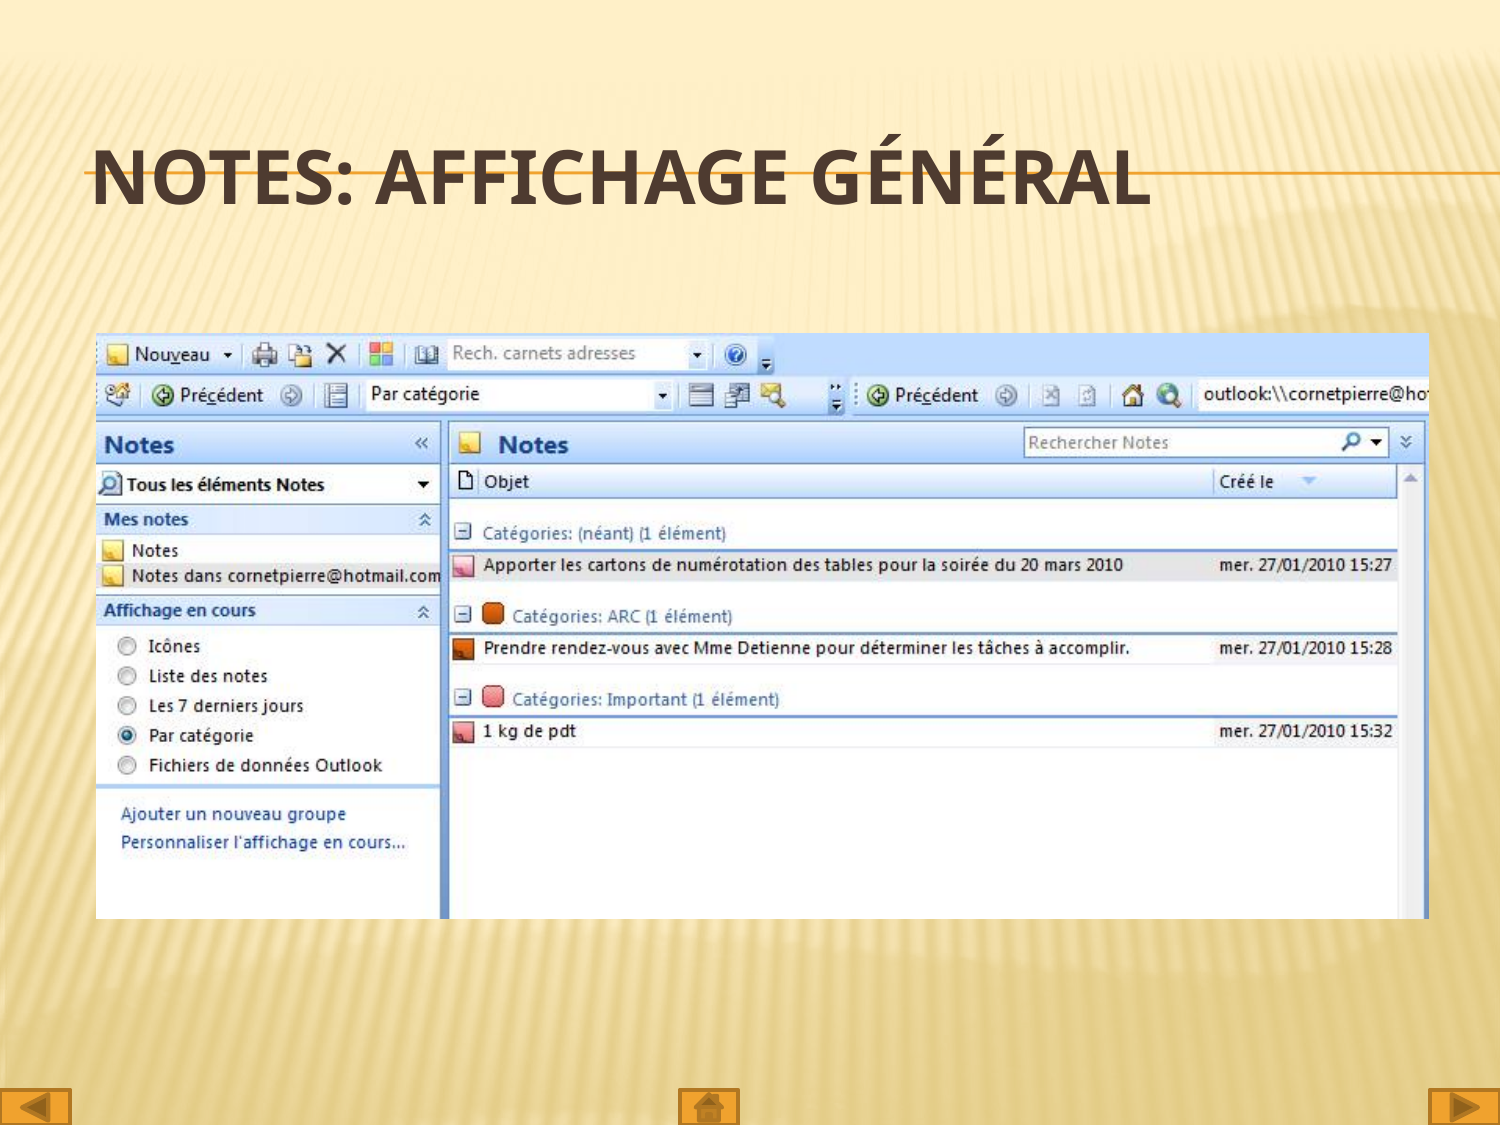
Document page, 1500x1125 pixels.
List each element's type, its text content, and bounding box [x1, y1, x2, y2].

text_box [1428, 1088, 1500, 1125]
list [96, 333, 1429, 919]
text_box [0, 1088, 72, 1125]
text_box [678, 1088, 740, 1125]
title Notes: affichage général [75, 105, 1500, 243]
